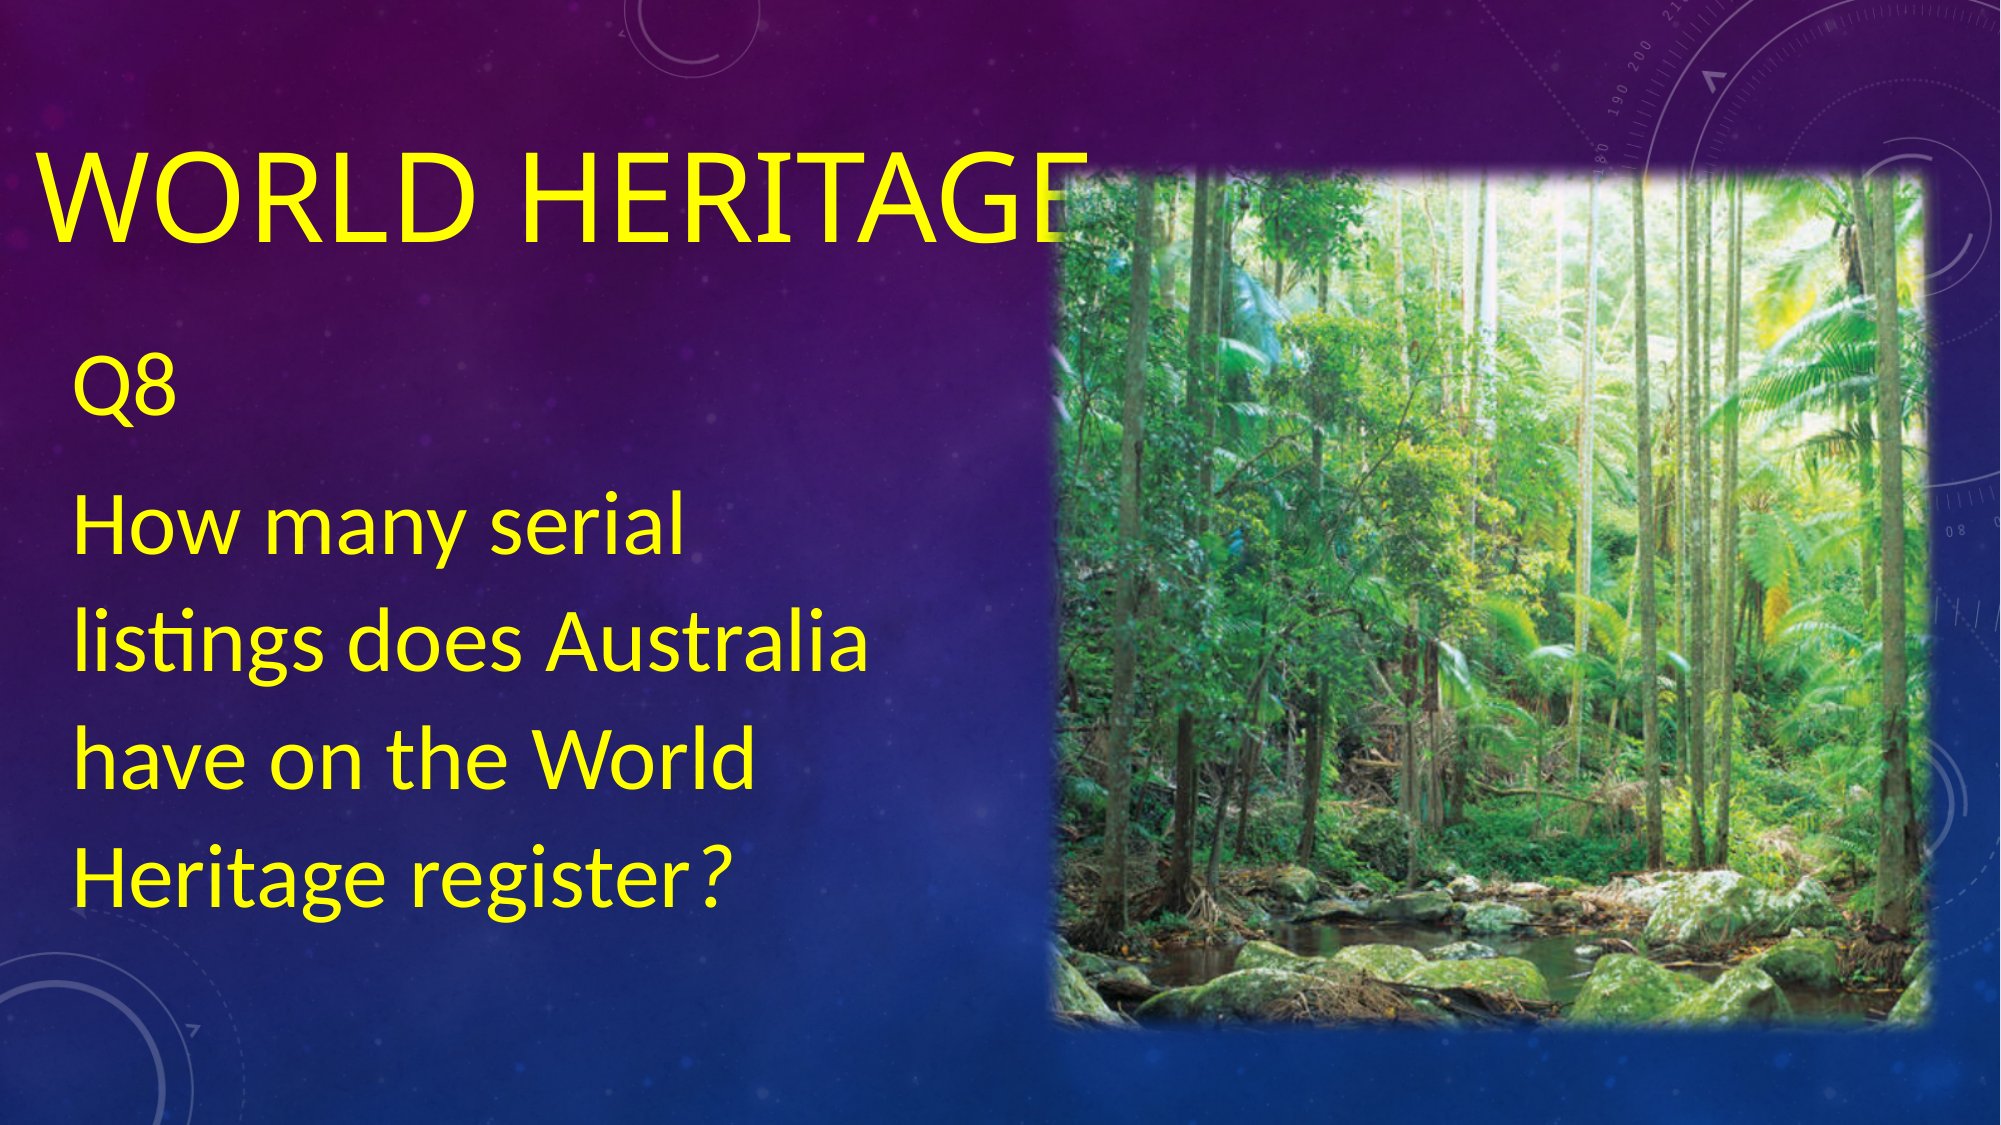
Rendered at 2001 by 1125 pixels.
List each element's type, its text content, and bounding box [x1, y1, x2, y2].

title World heritage [19, 72, 1153, 312]
picture [0, 0, 2001, 1125]
list Q8 How many serial listings does Australia have on the World Heritage register? [56, 214, 948, 1035]
